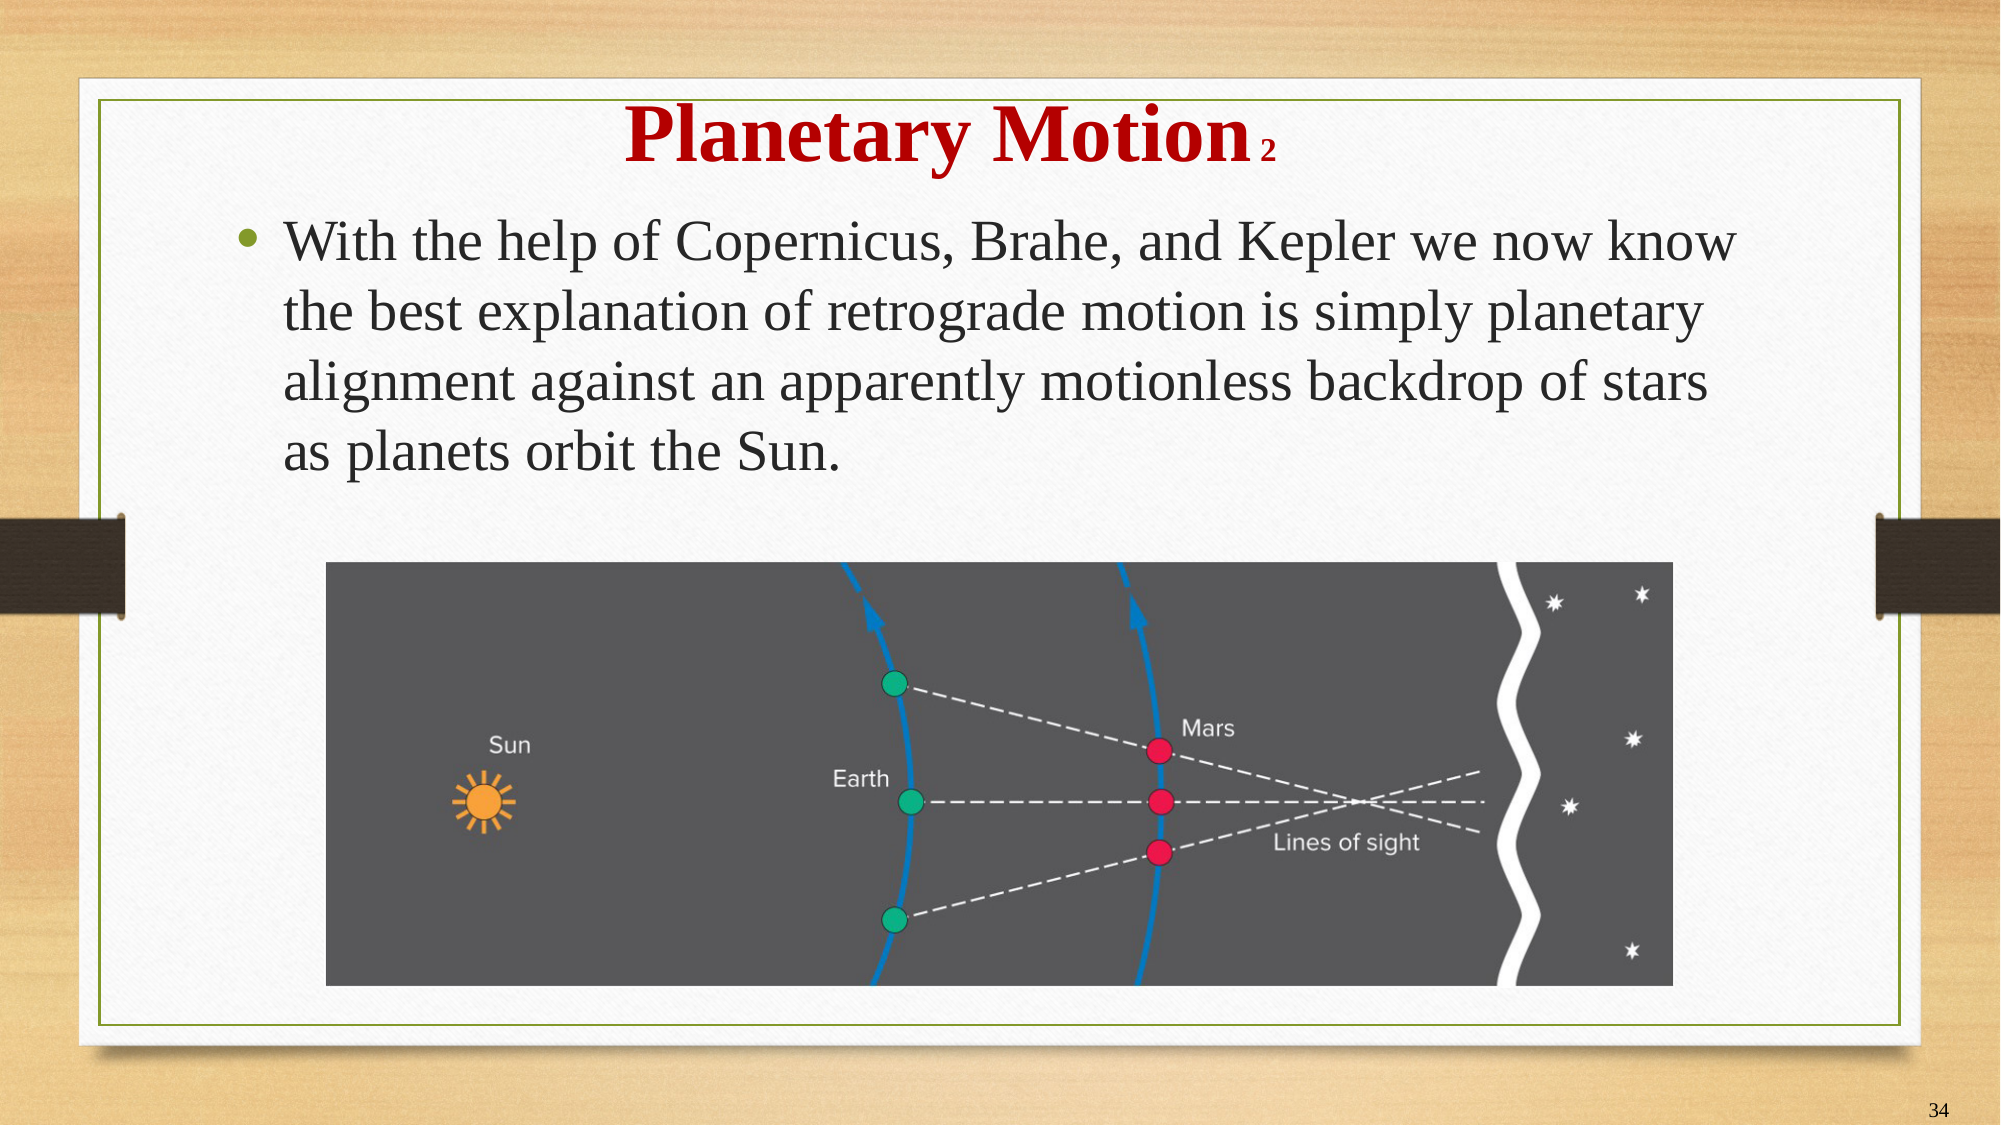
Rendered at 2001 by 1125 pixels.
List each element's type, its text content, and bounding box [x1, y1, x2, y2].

slide_number 34 [1886, 1096, 1965, 1123]
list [324, 562, 1676, 989]
list With the help of Copernicus, Brahe, and Kepler we now know the best explanation of retrograde motion is simply planetary alignment against an apparently motionless backdrop of stars as planets orbit the Sun. [221, 195, 1779, 495]
title Planetary Motion 2 [25, 62, 1877, 195]
picture [0, 0, 2001, 1125]
